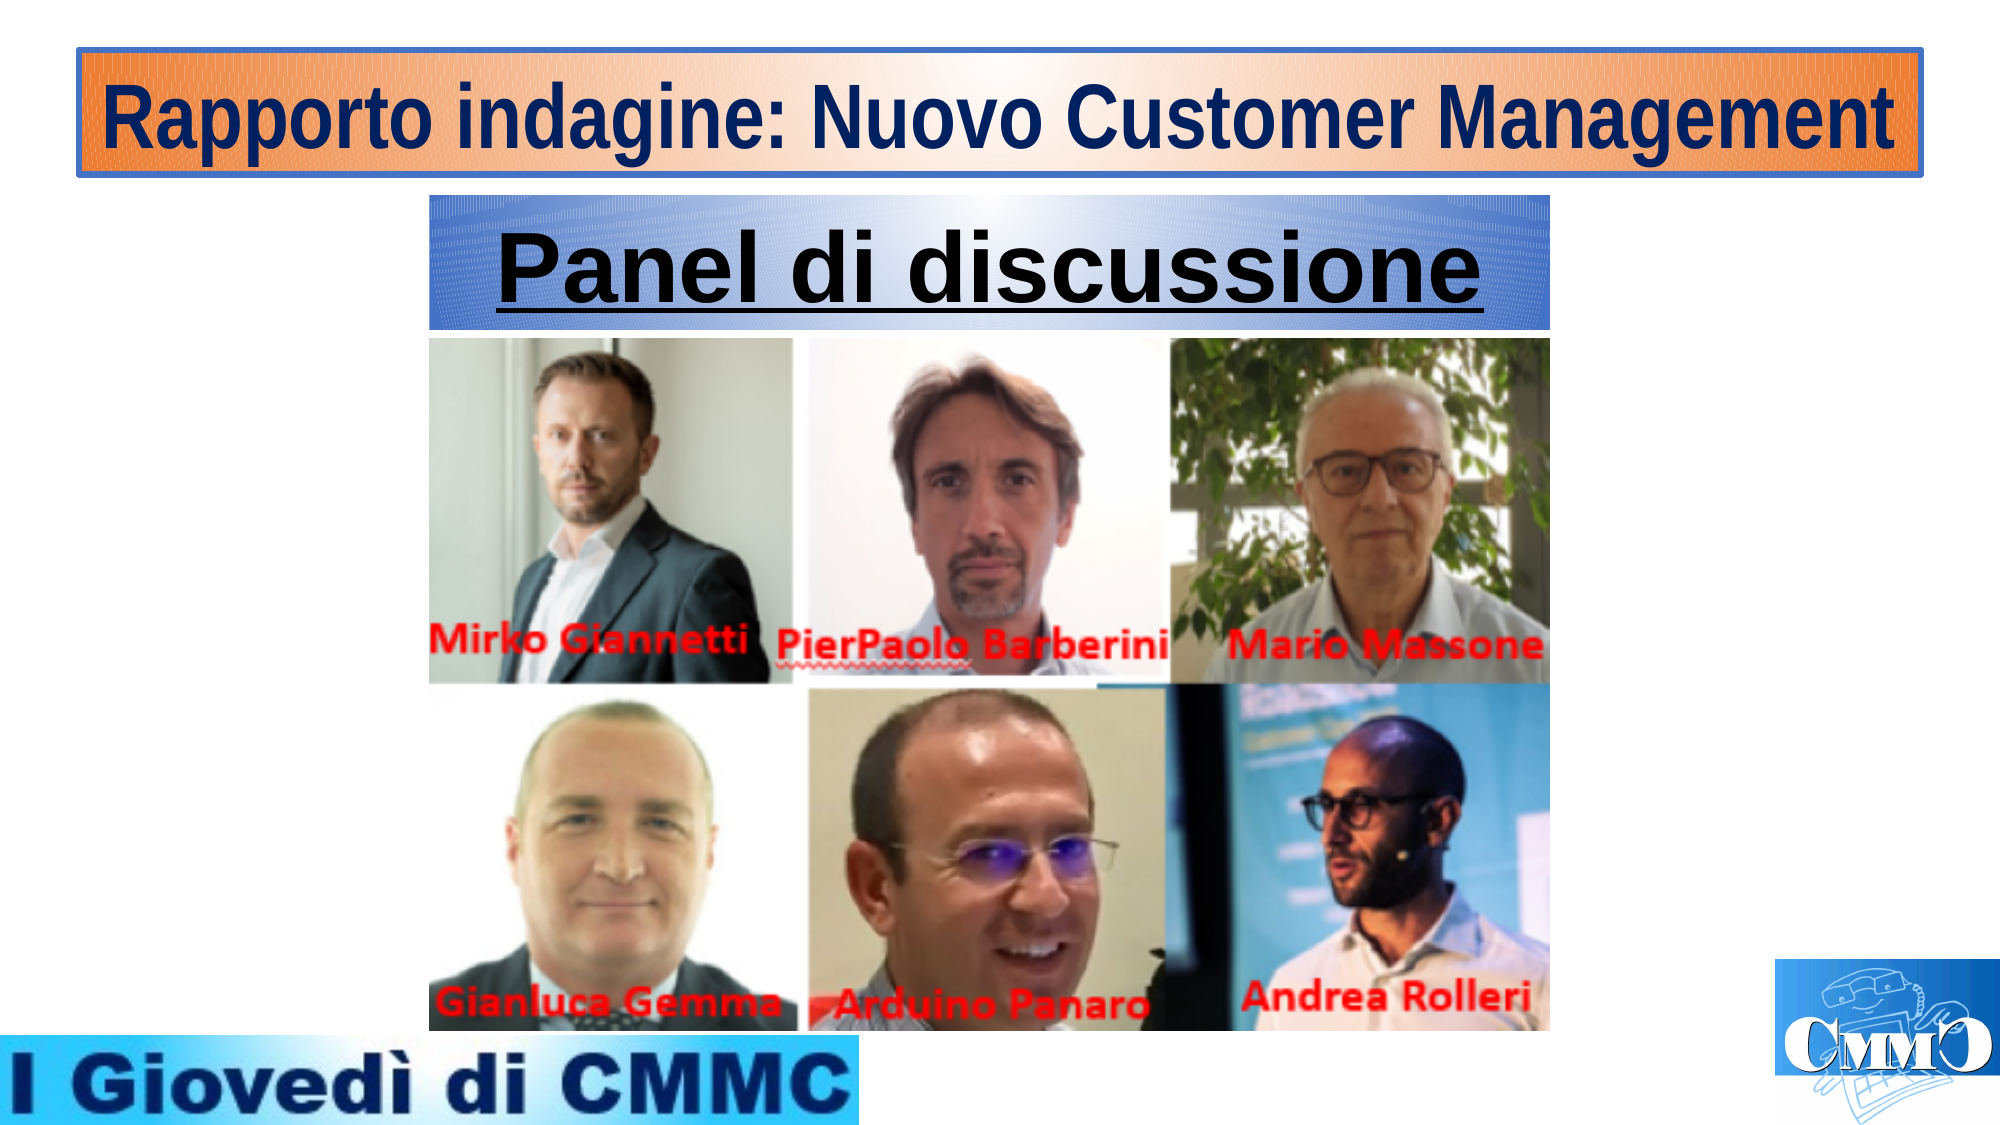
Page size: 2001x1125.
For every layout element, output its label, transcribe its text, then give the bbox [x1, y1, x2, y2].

picture [0, 1034, 859, 1125]
text_box Panel di discussione [429, 195, 1550, 330]
picture [1774, 959, 2000, 1125]
text_box Rapporto indagine: Nuovo Customer Management [78, 49, 1922, 175]
picture [429, 338, 1551, 1031]
